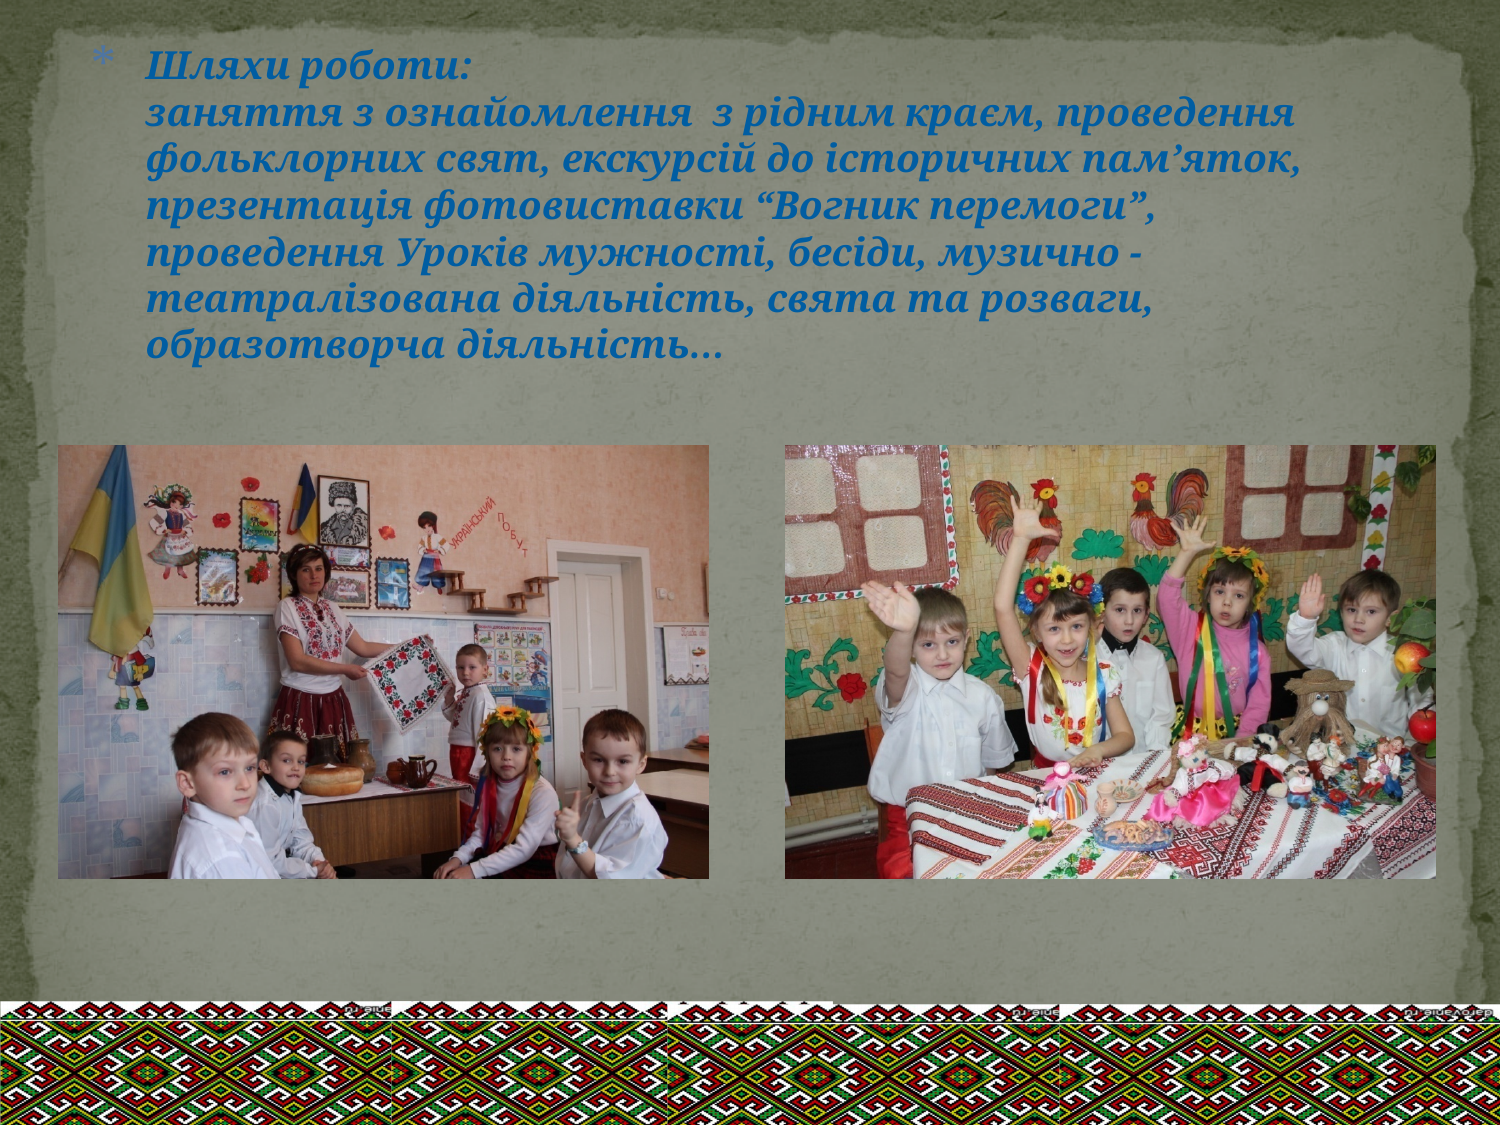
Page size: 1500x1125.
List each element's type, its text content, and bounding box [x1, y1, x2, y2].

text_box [1024, 889, 1144, 1125]
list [60, 447, 709, 877]
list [787, 447, 1435, 878]
picture [480, 1002, 832, 1125]
picture [1, 1002, 353, 1125]
title Шляхи роботи: заняття з ознайомлення з рідним краєм, проведення фольклорних свят, екскурсій до історичних пам’яток, презентація фотовиставки “Вогник перемоги”, проведення Уроків мужності, бесіди, музично -театралізована діяльність, свята та розваги, образотворча діяльність… [76, 30, 1400, 421]
picture [668, 1005, 1020, 1125]
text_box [357, 889, 477, 1125]
picture [1147, 1005, 1500, 1125]
